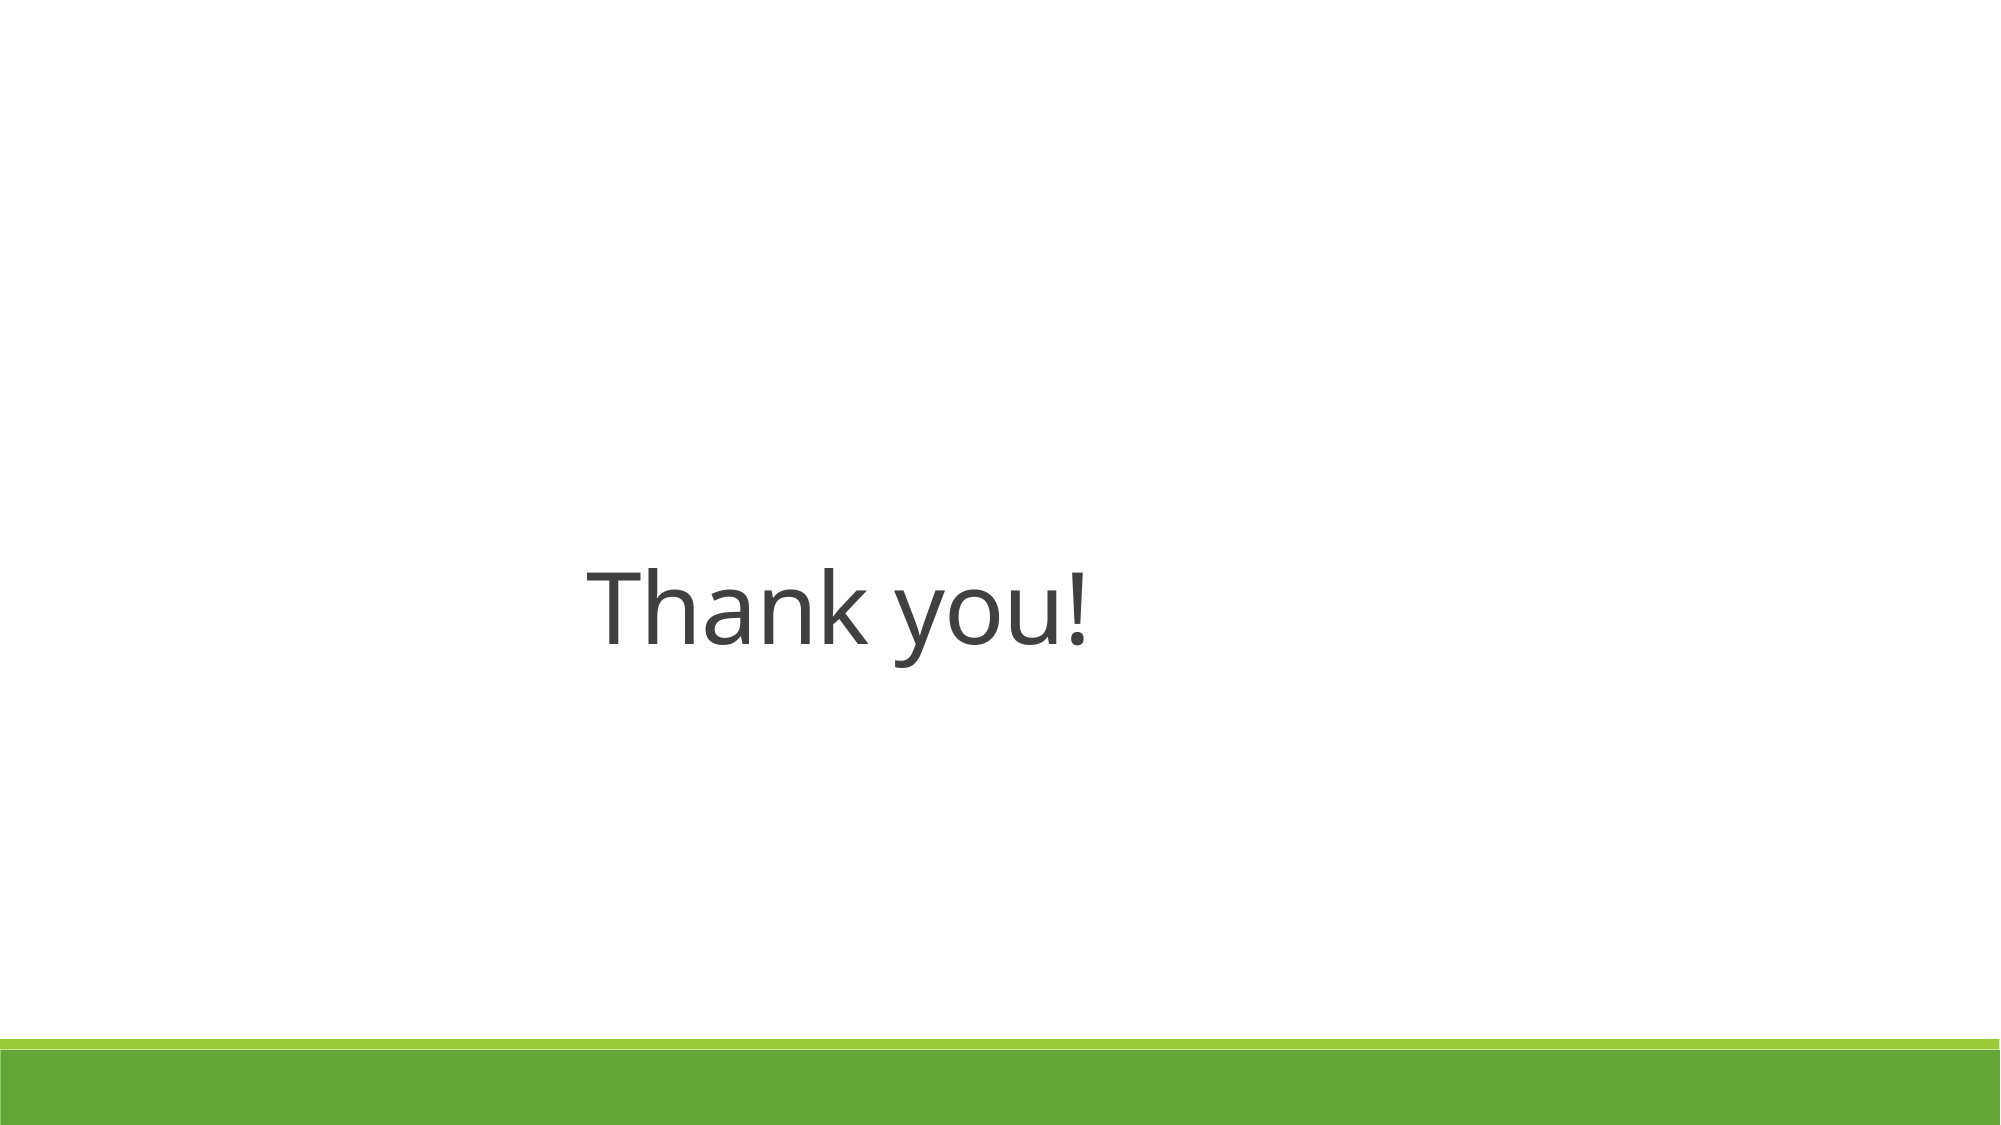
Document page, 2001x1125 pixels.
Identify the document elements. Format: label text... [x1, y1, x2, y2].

title Thank you! [571, 390, 1287, 673]
